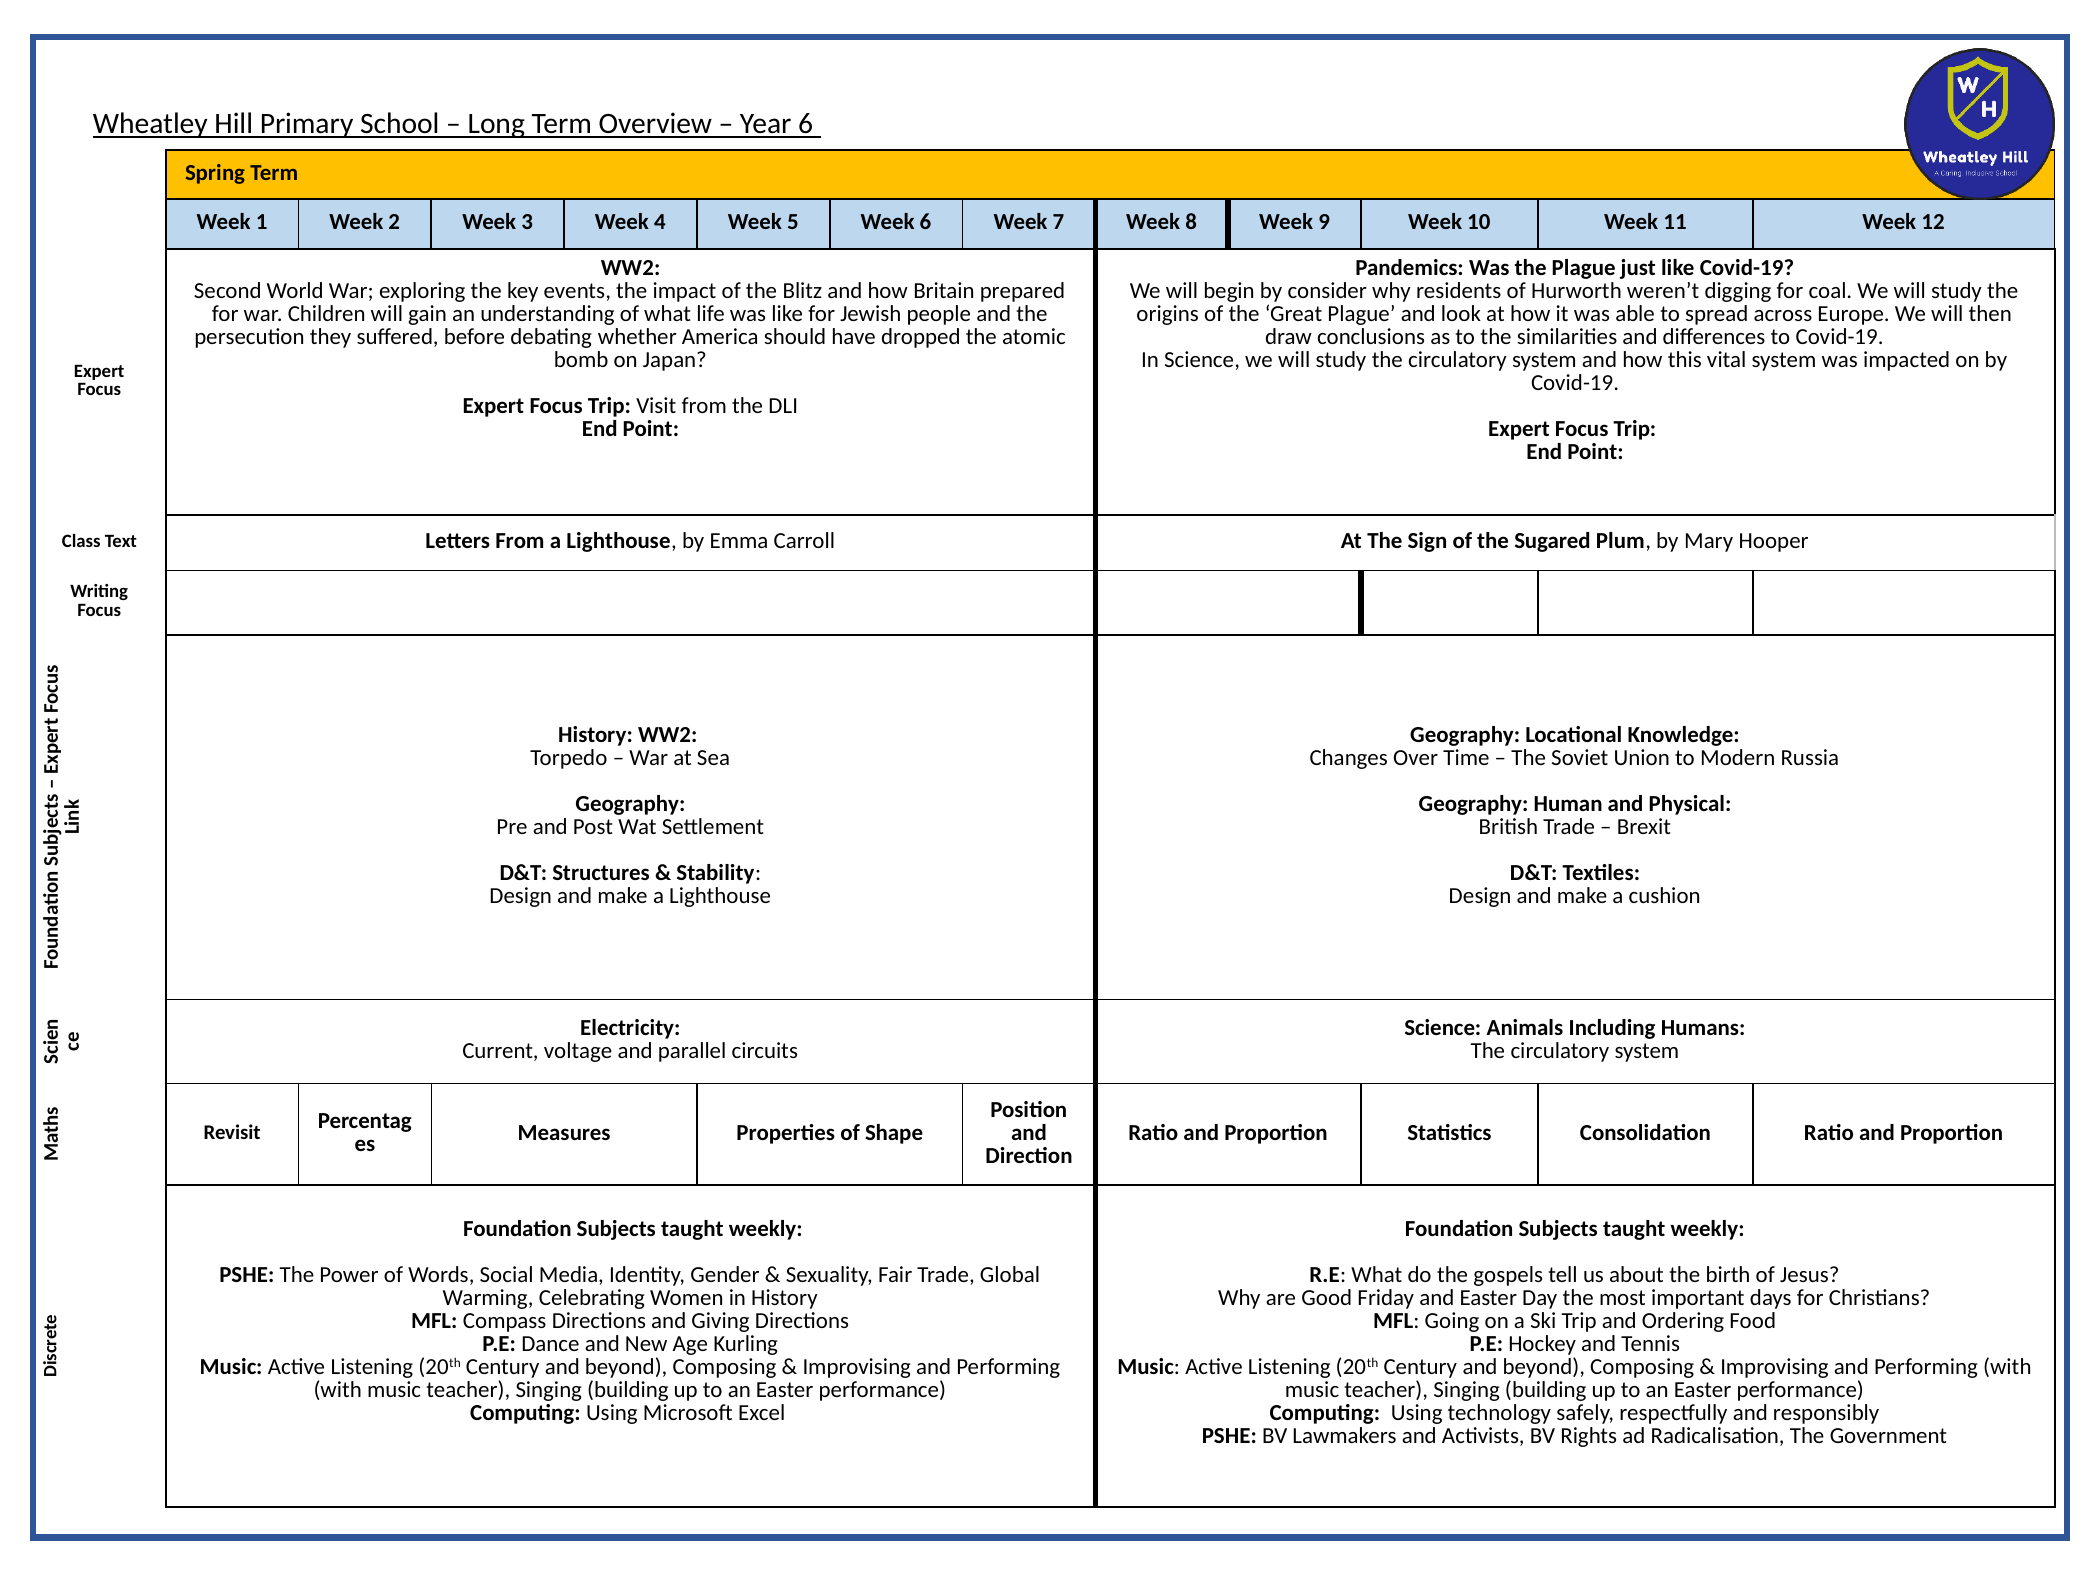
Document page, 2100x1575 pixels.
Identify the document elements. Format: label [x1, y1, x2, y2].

text_box [32, 36, 2068, 1539]
picture [1904, 48, 2055, 200]
